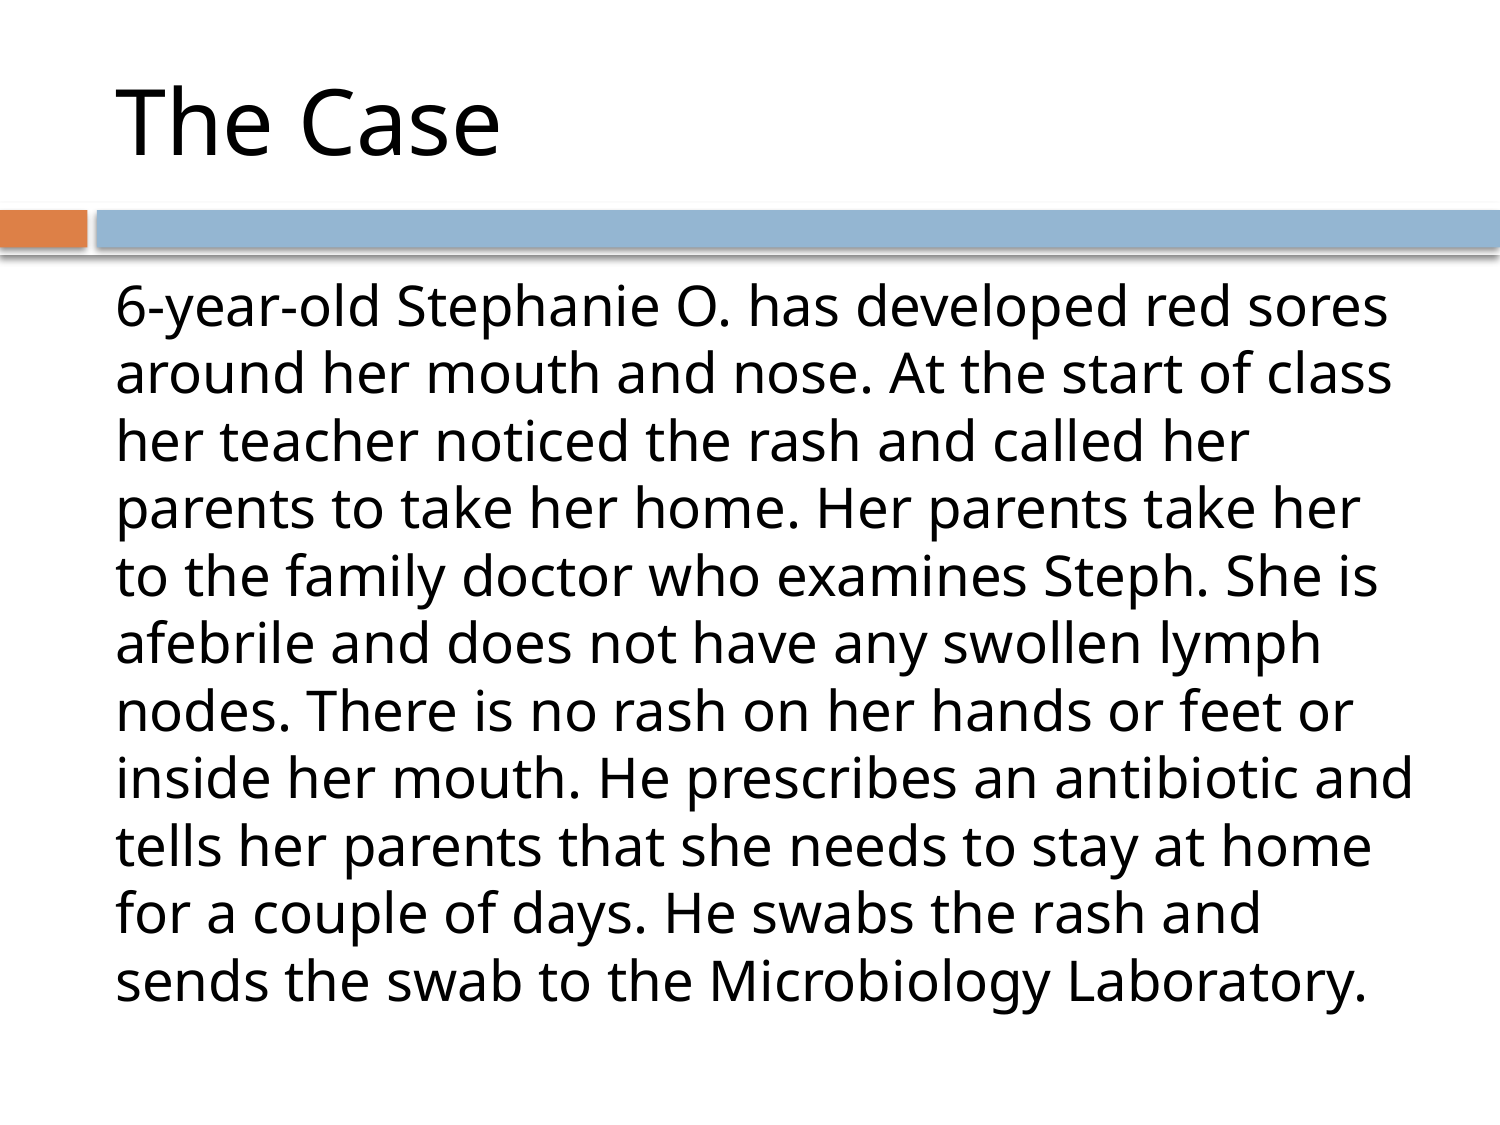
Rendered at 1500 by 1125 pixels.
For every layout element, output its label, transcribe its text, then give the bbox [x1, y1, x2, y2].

list 6-year-old Stephanie O. has developed red sores around her mouth and nose. At the start of class her teacher noticed the rash and called her parents to take her home. Her parents take her to the family doctor who examines Steph. She is afebrile and does not have any swollen lymph nodes. There is no rash on her hands or feet or inside her mouth. He prescribes an antibiotic and tells her parents that she needs to stay at home for a couple of days. He swabs the rash and sends the swab to the Microbiology Laboratory. [100, 262, 1438, 1000]
title The Case [100, 37, 1438, 200]
